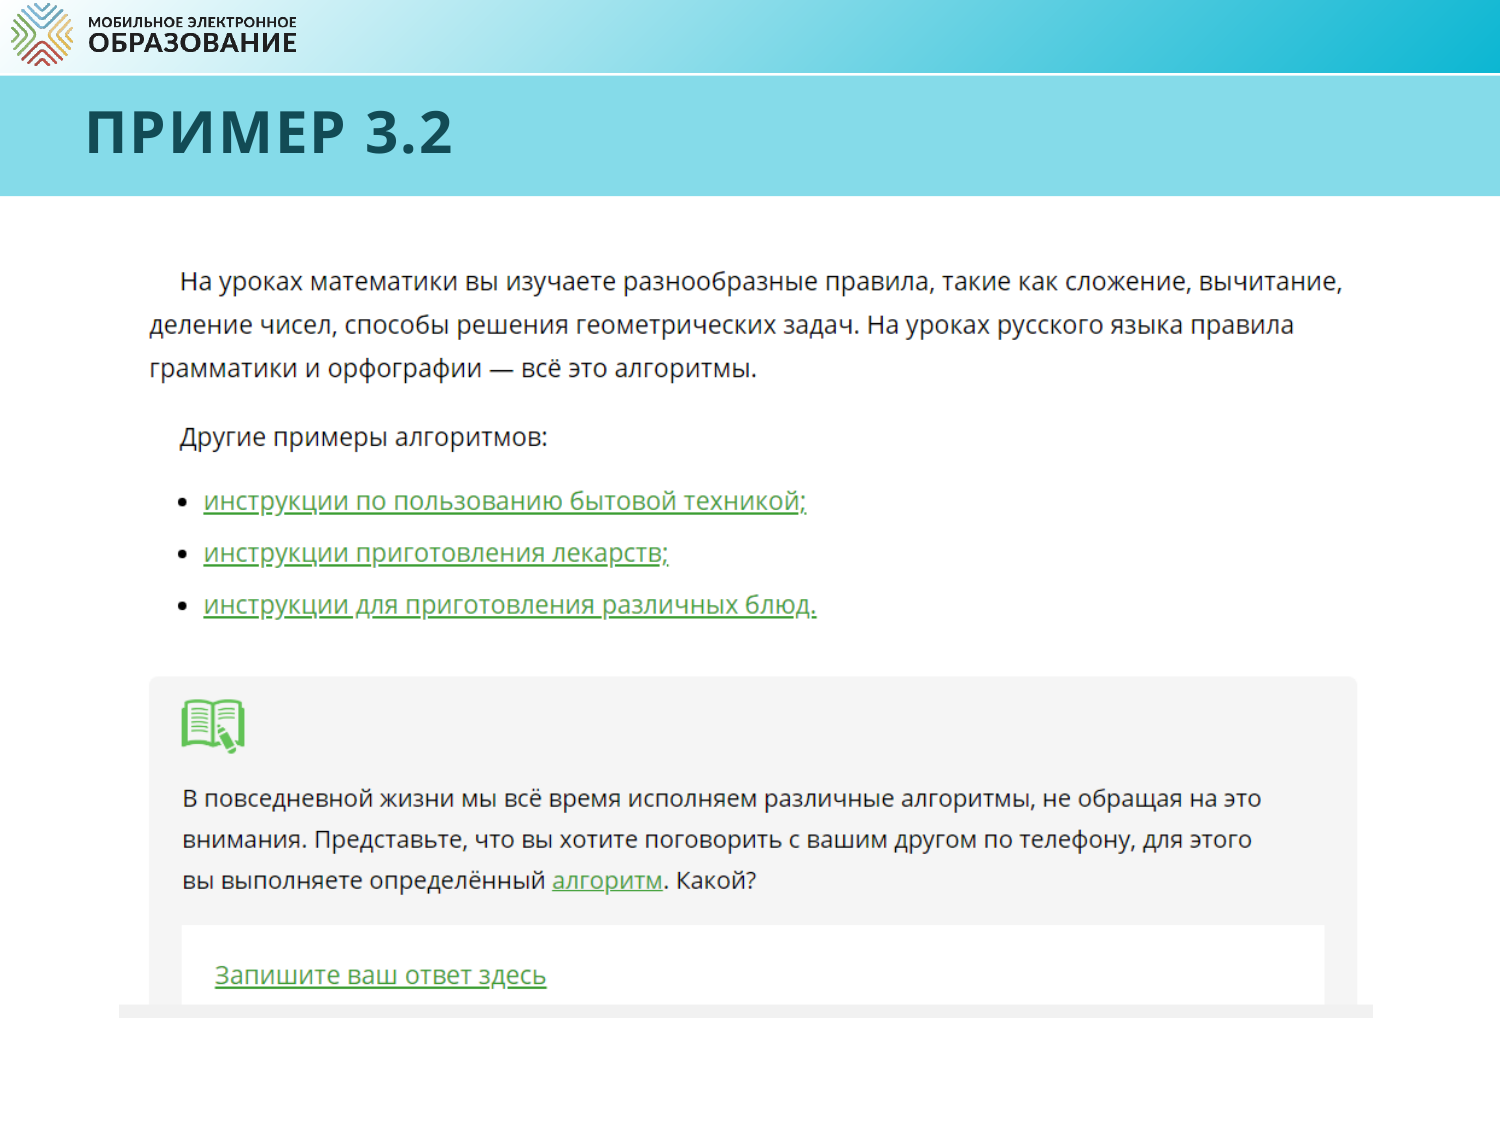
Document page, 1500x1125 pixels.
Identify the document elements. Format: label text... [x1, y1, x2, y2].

picture [11, 3, 296, 66]
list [119, 247, 1373, 1019]
title Пример 3.2 [64, 78, 1428, 197]
